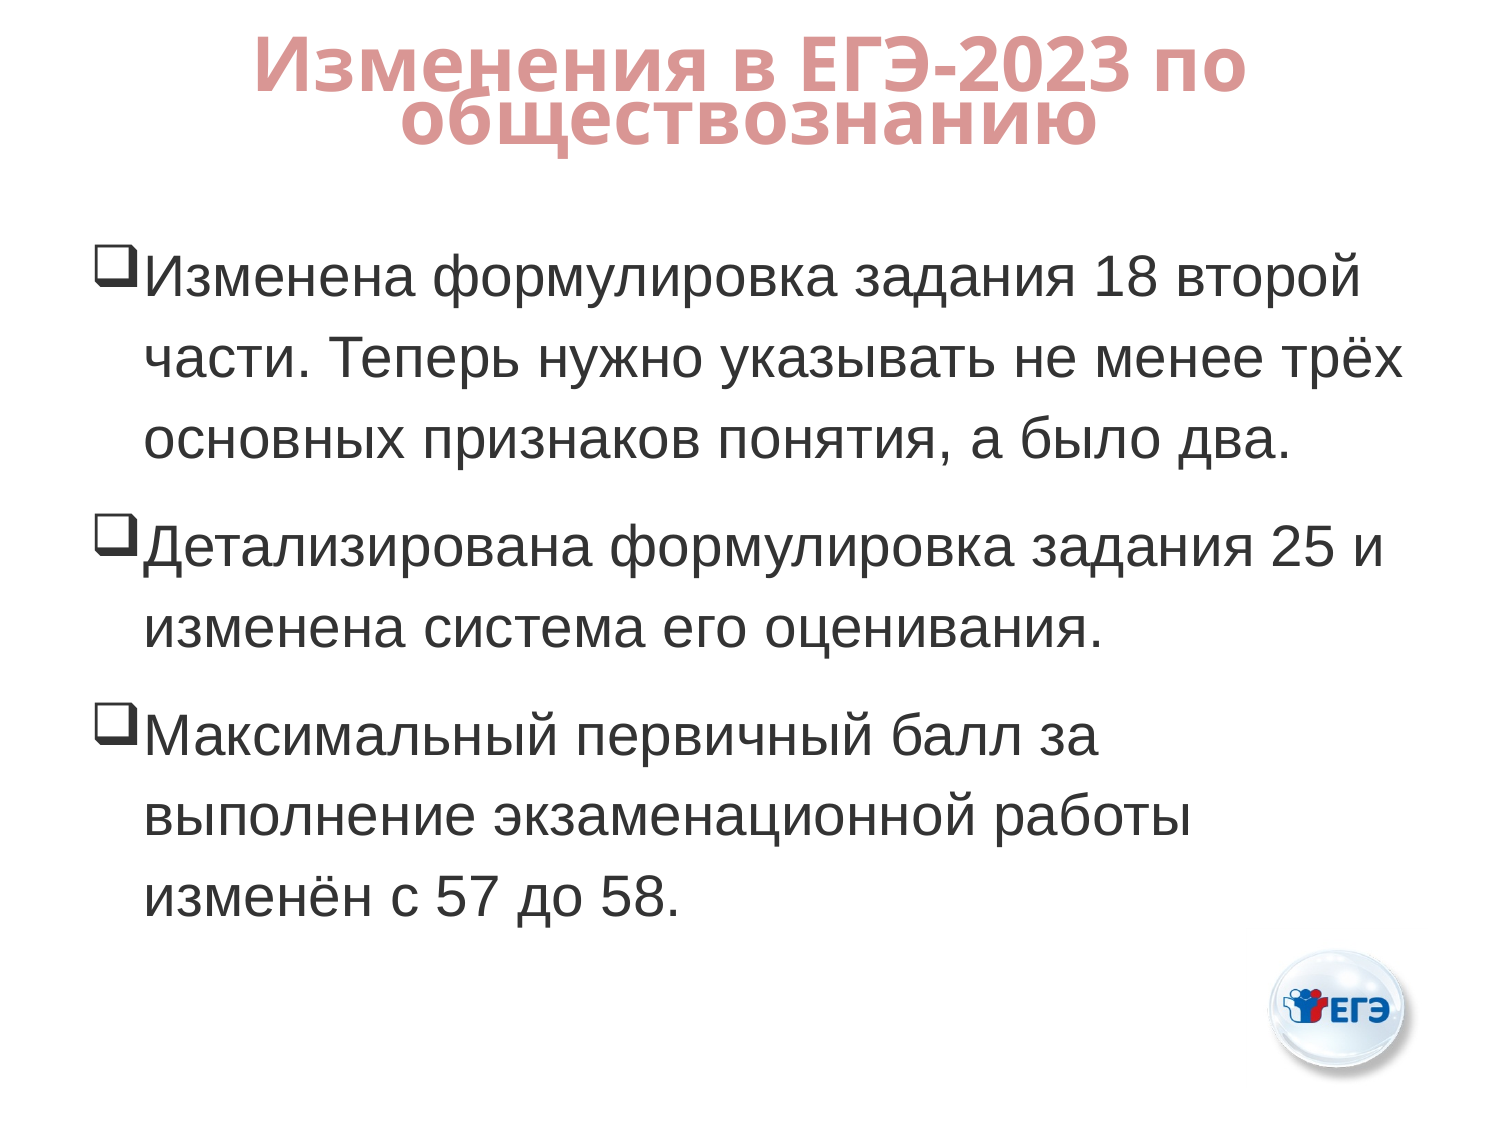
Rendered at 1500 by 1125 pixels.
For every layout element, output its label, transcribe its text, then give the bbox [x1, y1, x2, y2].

title Изменения в ЕГЭ-2023 по обществознанию [75, 45, 1425, 219]
list Изменена формулировка задания 18 второй части. Теперь нужно указывать не менее трёх основных признаков понятия, а было два. Детализирована формулировка задания 25 и изменена система его оценивания. Максимальный первичный балл за выполнение экзаменационной работы изменён с 57 до 58. [75, 219, 1425, 1005]
picture [1245, 928, 1428, 1089]
